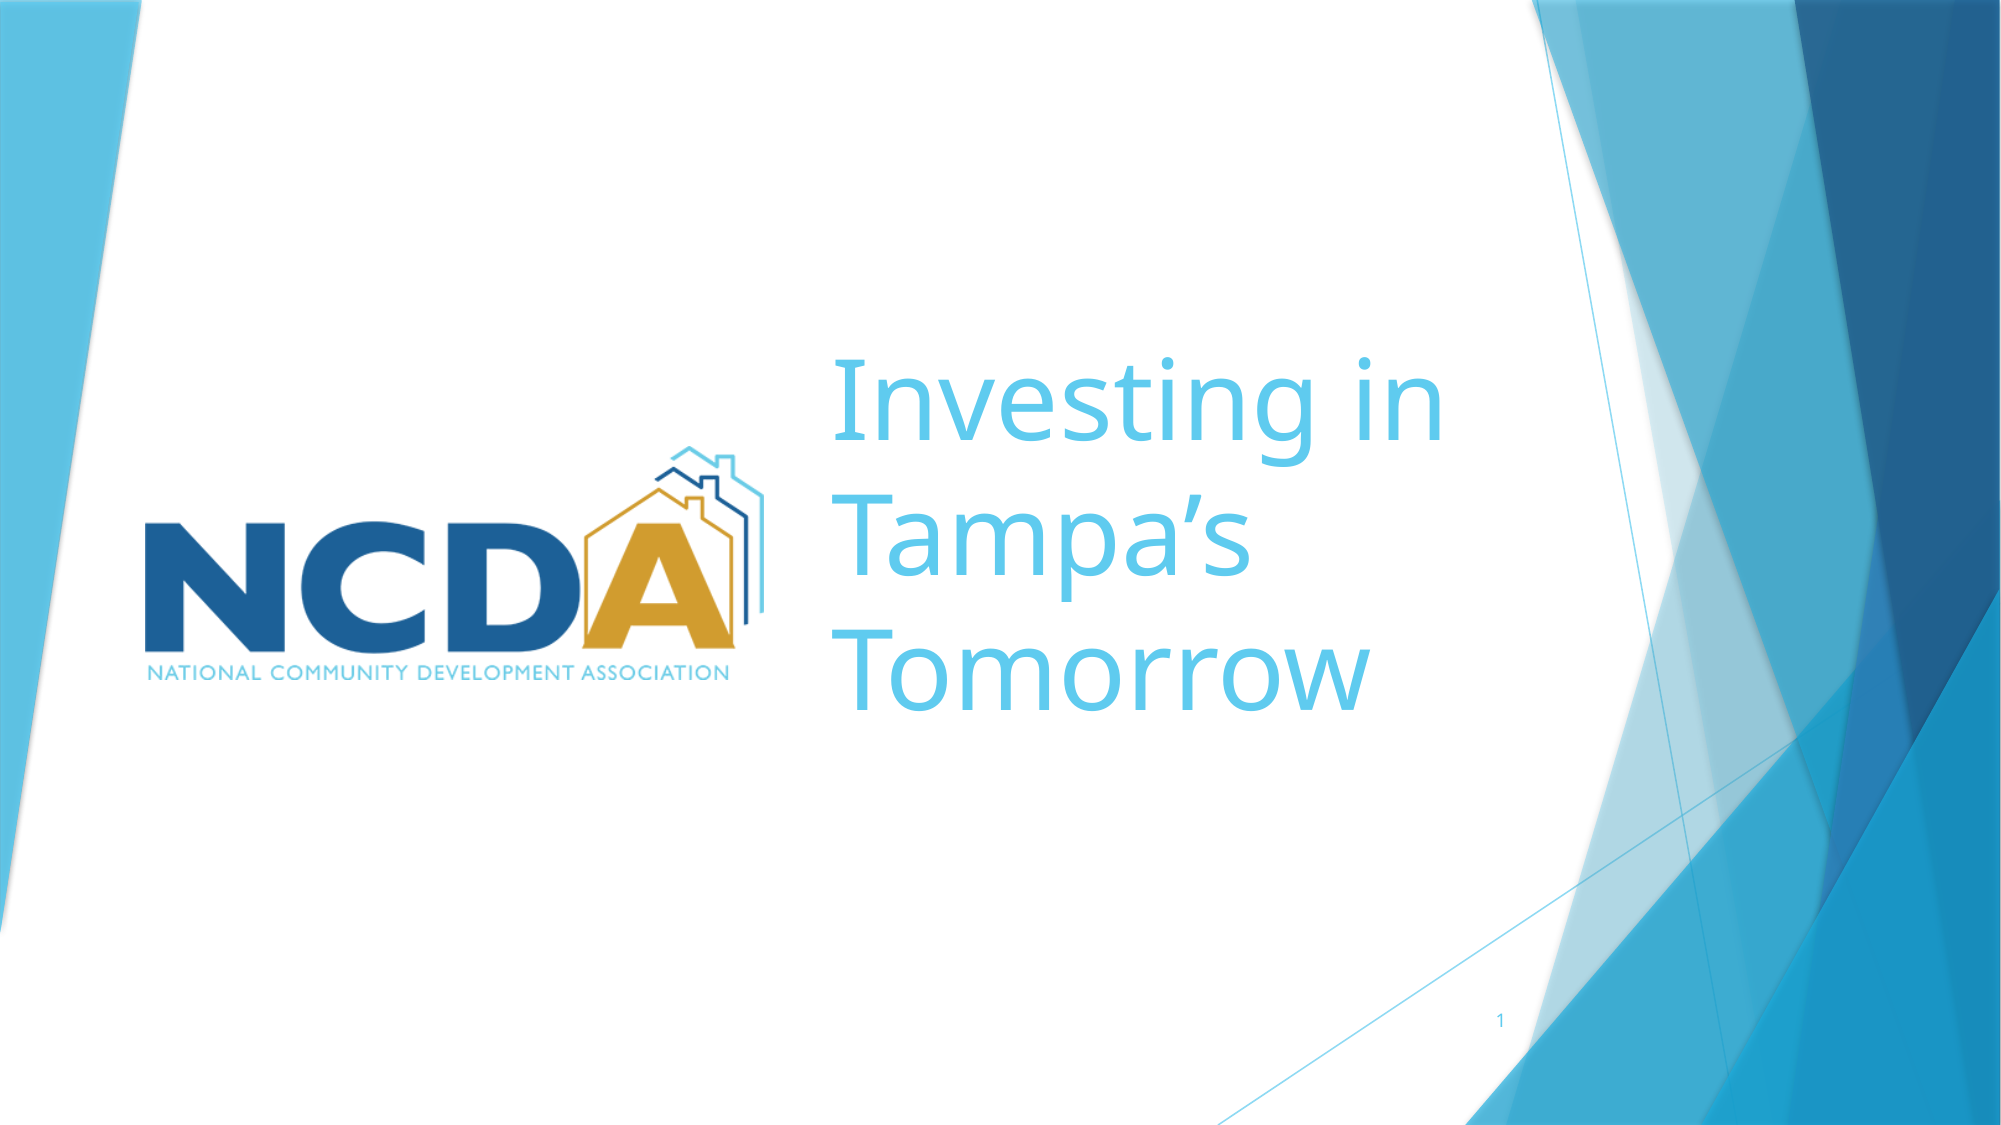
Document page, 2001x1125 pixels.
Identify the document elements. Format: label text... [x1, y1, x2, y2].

text_box [0, 1, 140, 933]
title Investing in Tampa’s Tomorrow [816, 207, 1522, 741]
picture [145, 446, 764, 681]
slide_number 1 [1409, 991, 1522, 1051]
